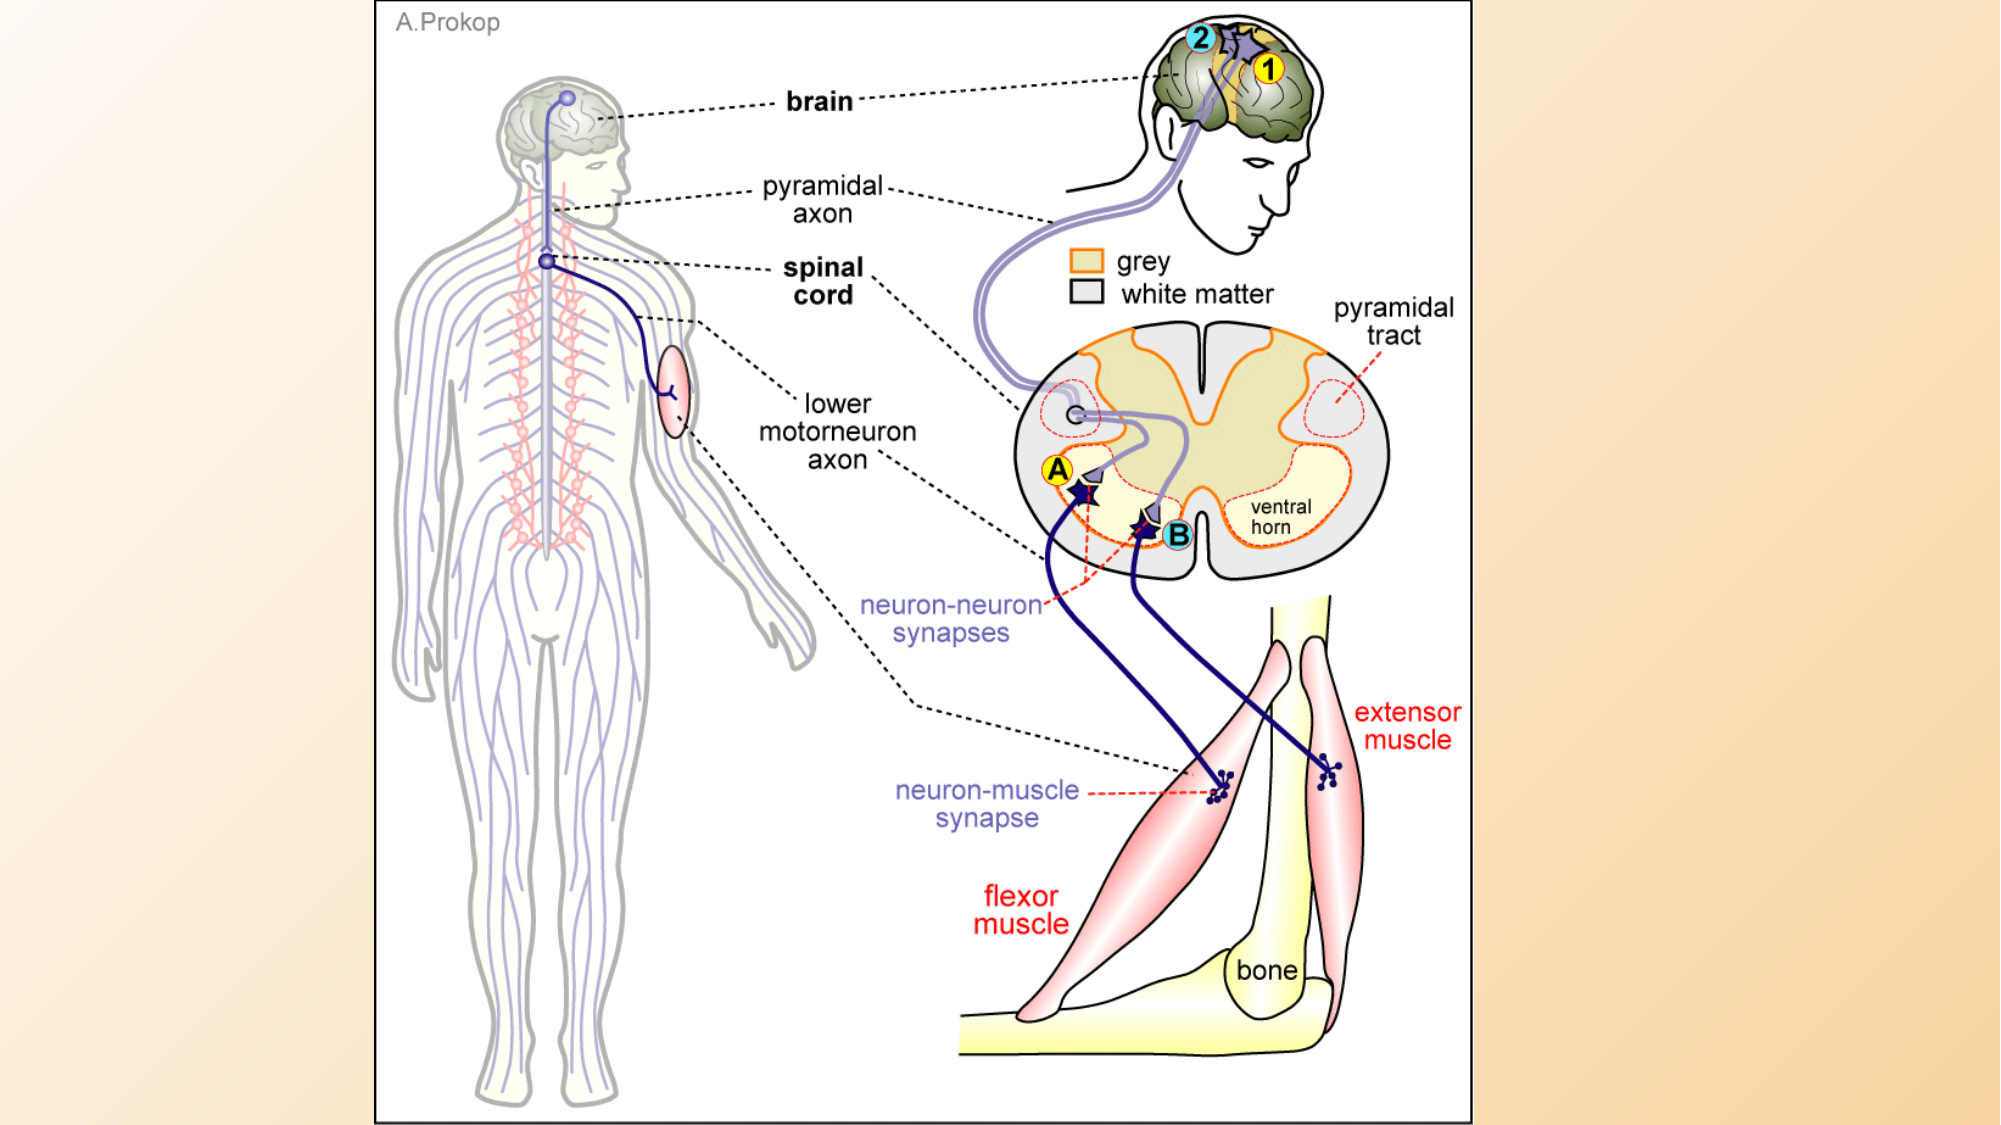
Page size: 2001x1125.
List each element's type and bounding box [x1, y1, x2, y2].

picture [373, 0, 1474, 1125]
